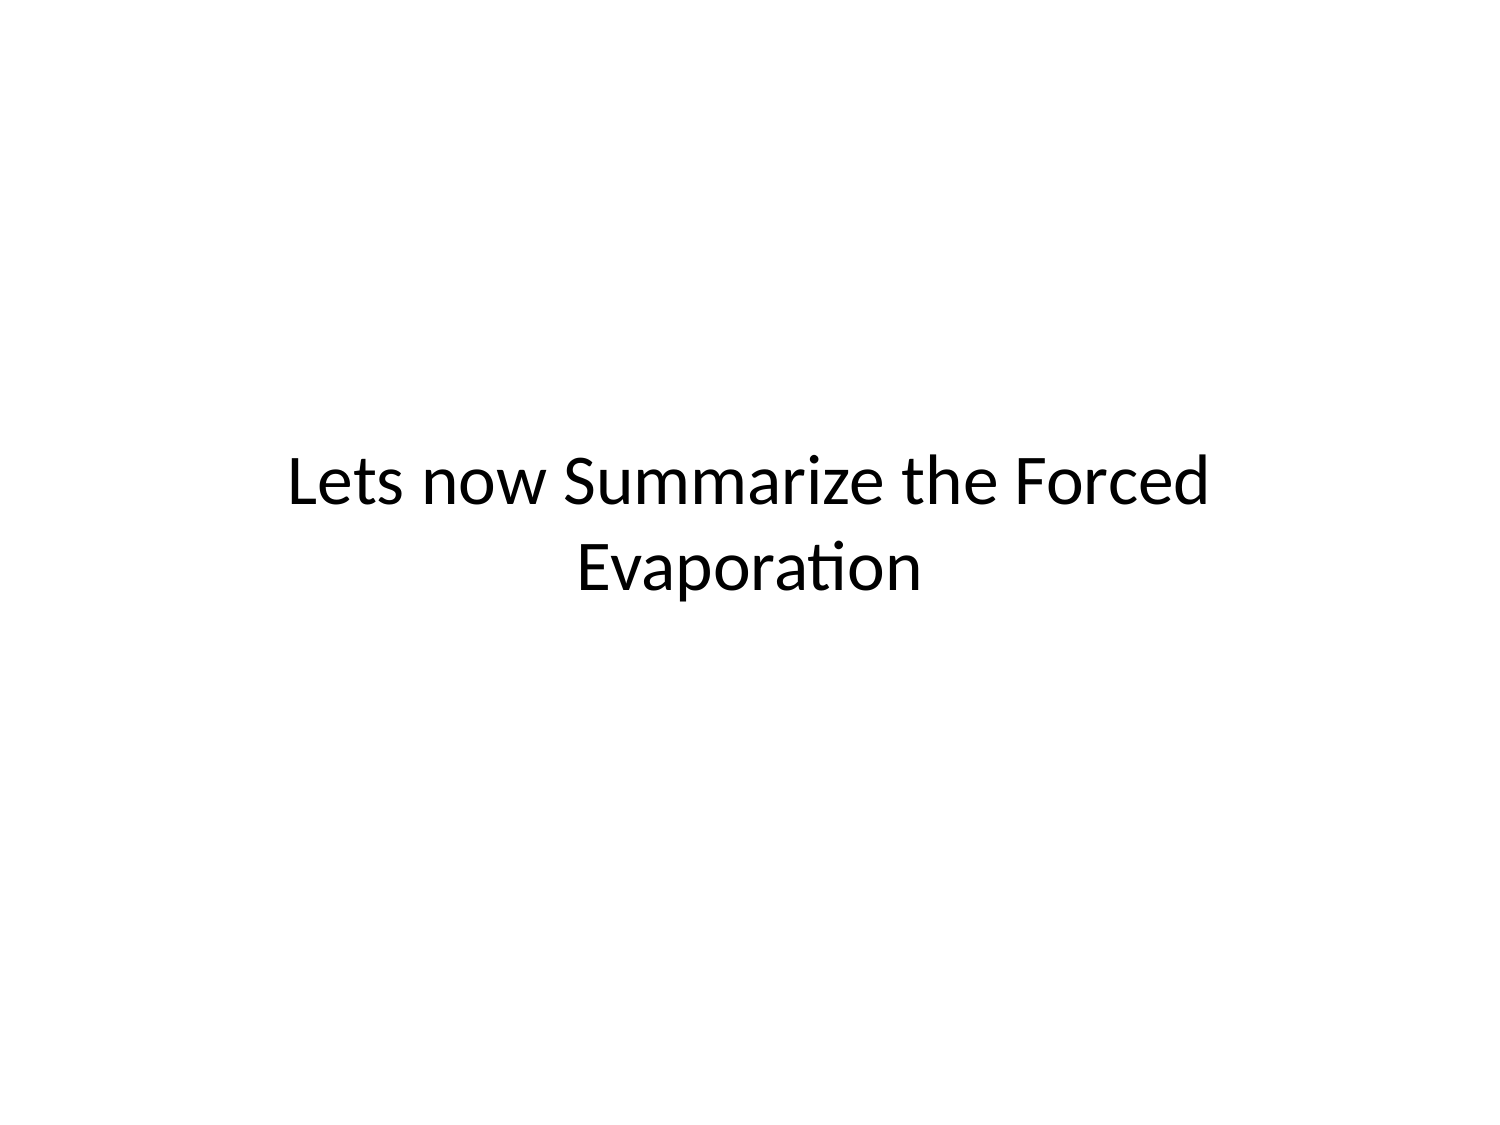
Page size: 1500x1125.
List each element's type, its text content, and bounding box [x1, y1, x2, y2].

title Lets now Summarize the Forced Evaporation [75, 425, 1425, 613]
